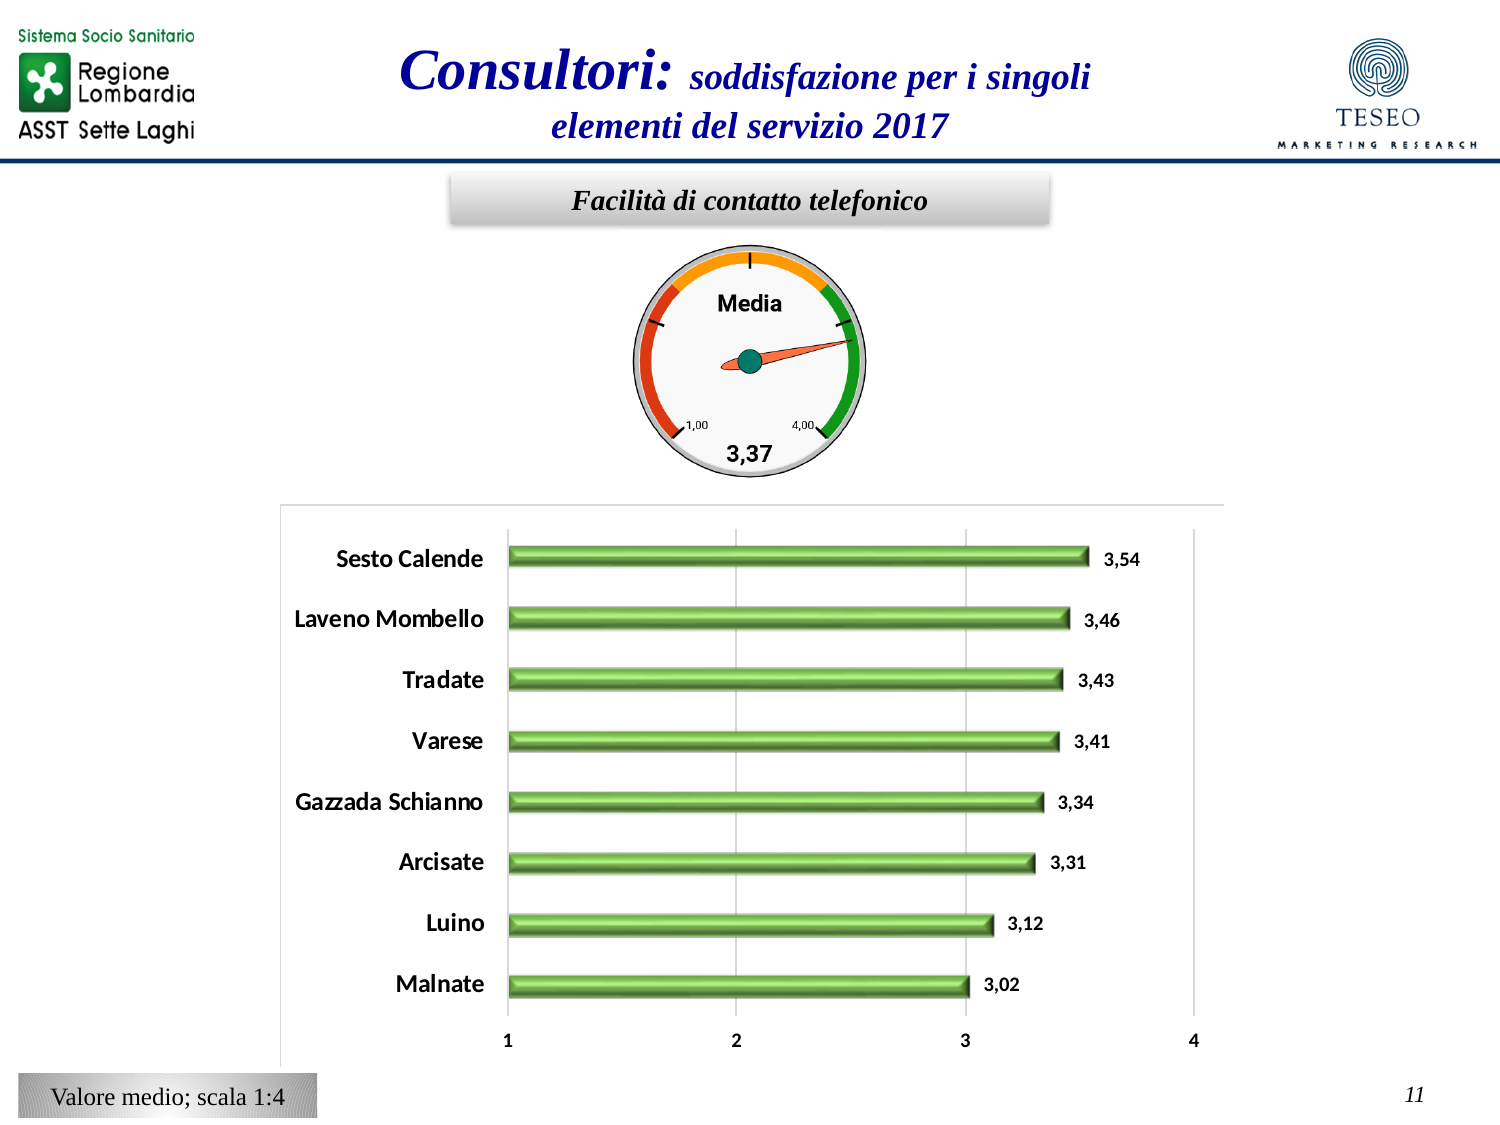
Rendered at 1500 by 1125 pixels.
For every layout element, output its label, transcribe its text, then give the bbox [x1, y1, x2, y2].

picture [618, 230, 882, 497]
text_box Valore medio; scala 1:4 [18, 1073, 318, 1118]
picture [1294, 30, 1481, 149]
text_box Consultori: soddisfazione per i singoli elementi del servizio 2017 [206, 25, 1294, 151]
picture [279, 503, 1225, 1068]
picture [19, 26, 194, 148]
text_box Facilità di contatto telefonico [451, 173, 1049, 224]
